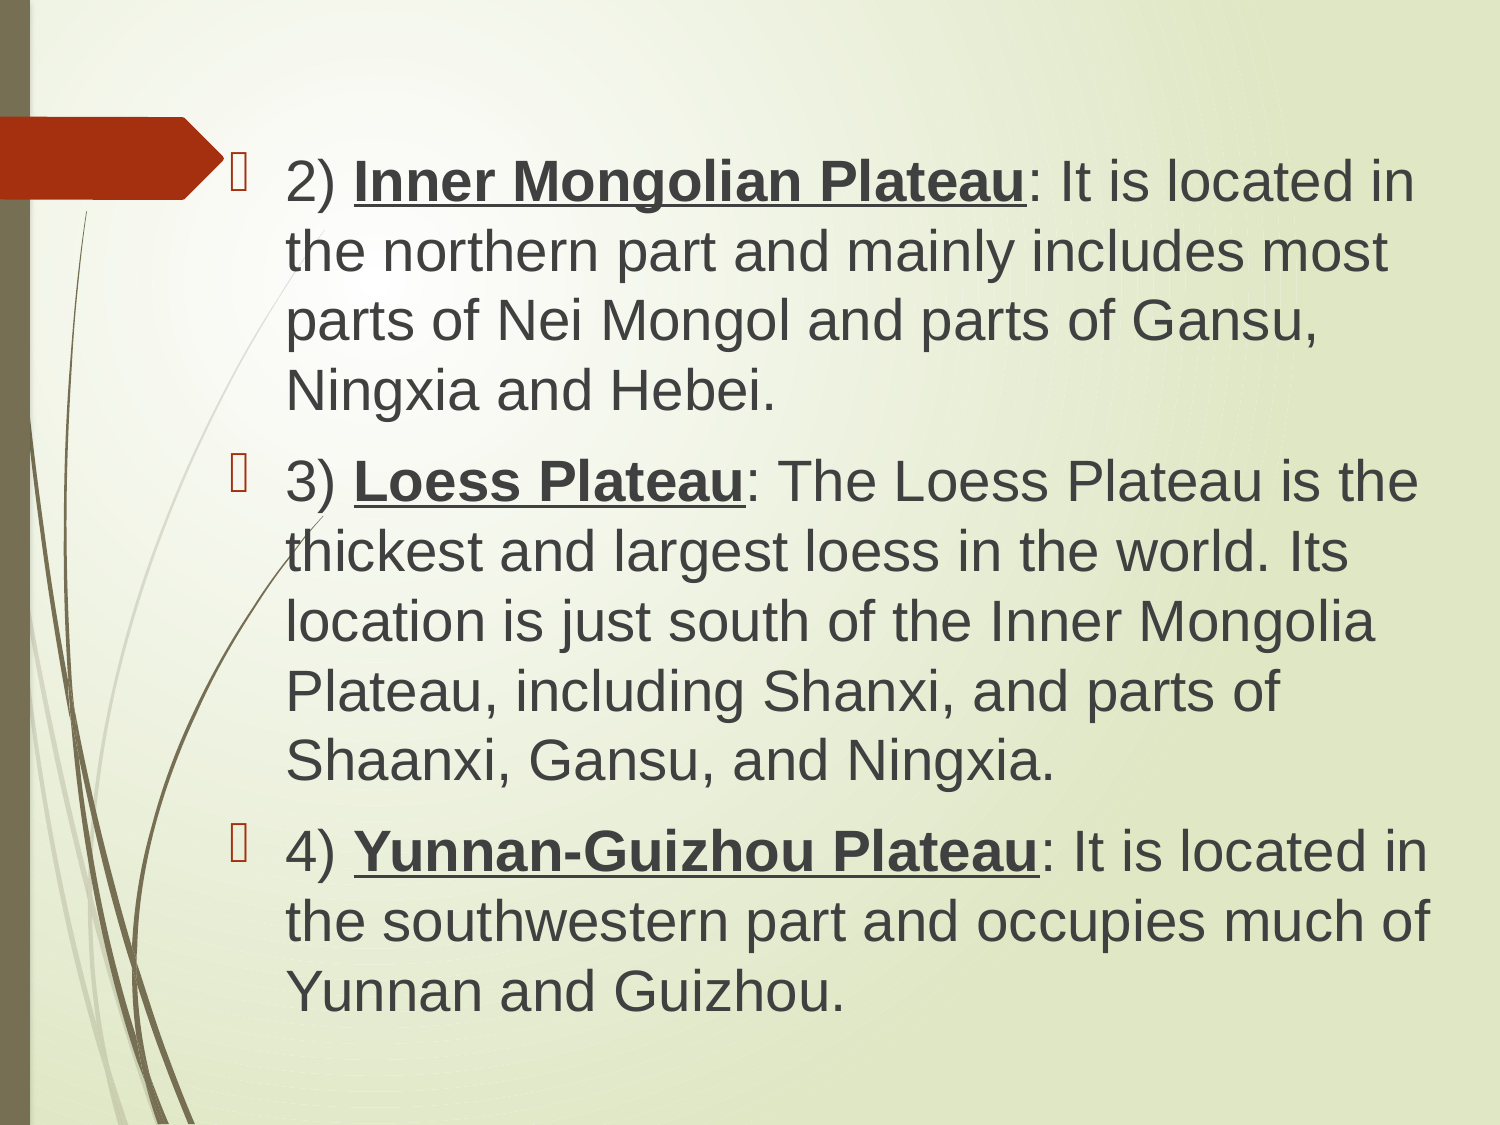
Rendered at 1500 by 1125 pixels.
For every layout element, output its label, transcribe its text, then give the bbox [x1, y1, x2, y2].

list 2) Inner Mongolian Plateau: It is located in the northern part and mainly includes most parts of Nei Mongol and parts of Gansu, Ningxia and Hebei. 3) Loess Plateau: The Loess Plateau is the thickest and largest loess in the world. Its location is just south of the Inner Mongolia Plateau, including Shanxi, and parts of Shaanxi, Gansu, and Ningxia. 4) Yunnan-Guizhou Plateau: It is located in the southwestern part and occupies much of Yunnan and Guizhou. [214, 135, 1473, 1069]
